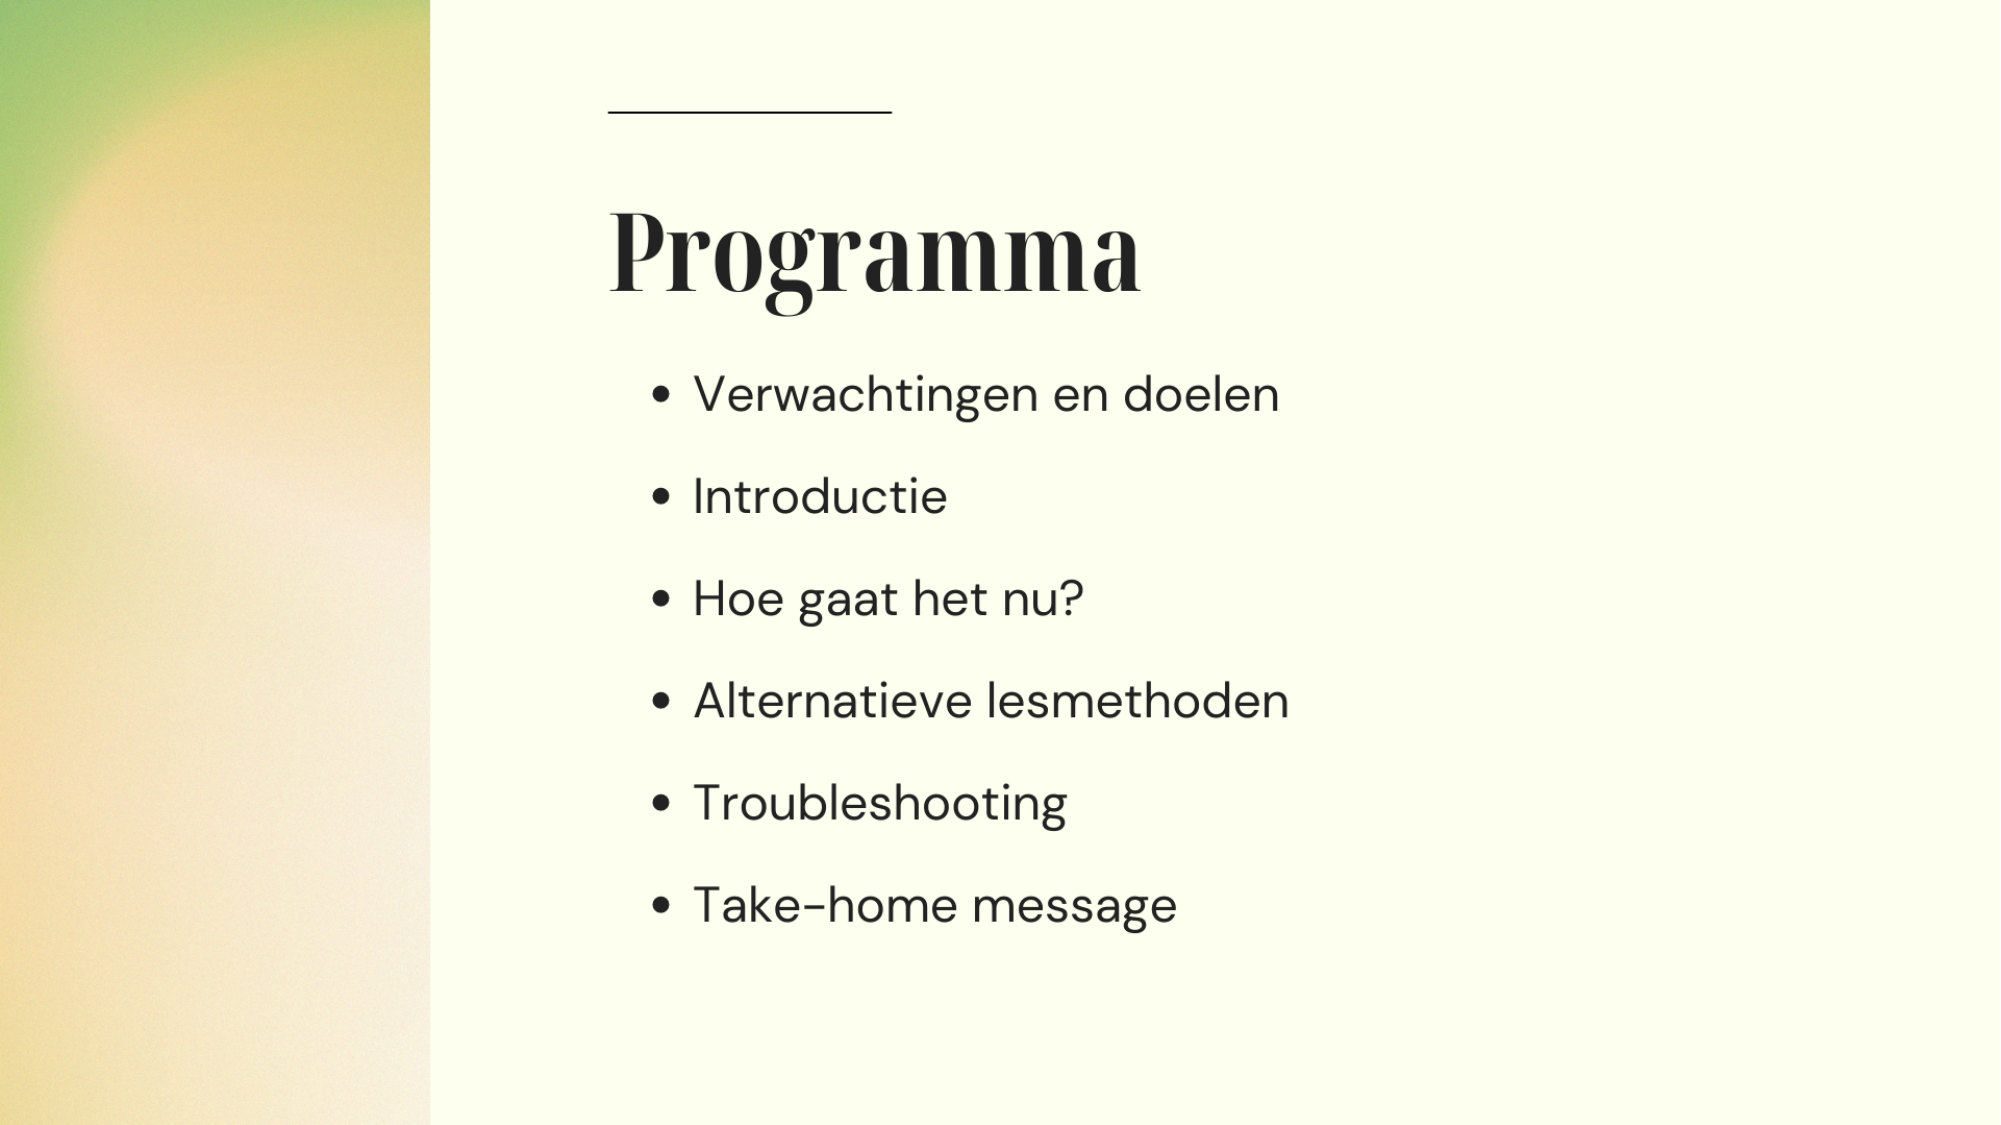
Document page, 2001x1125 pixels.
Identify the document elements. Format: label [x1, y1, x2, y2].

list [0, 0, 2000, 1125]
